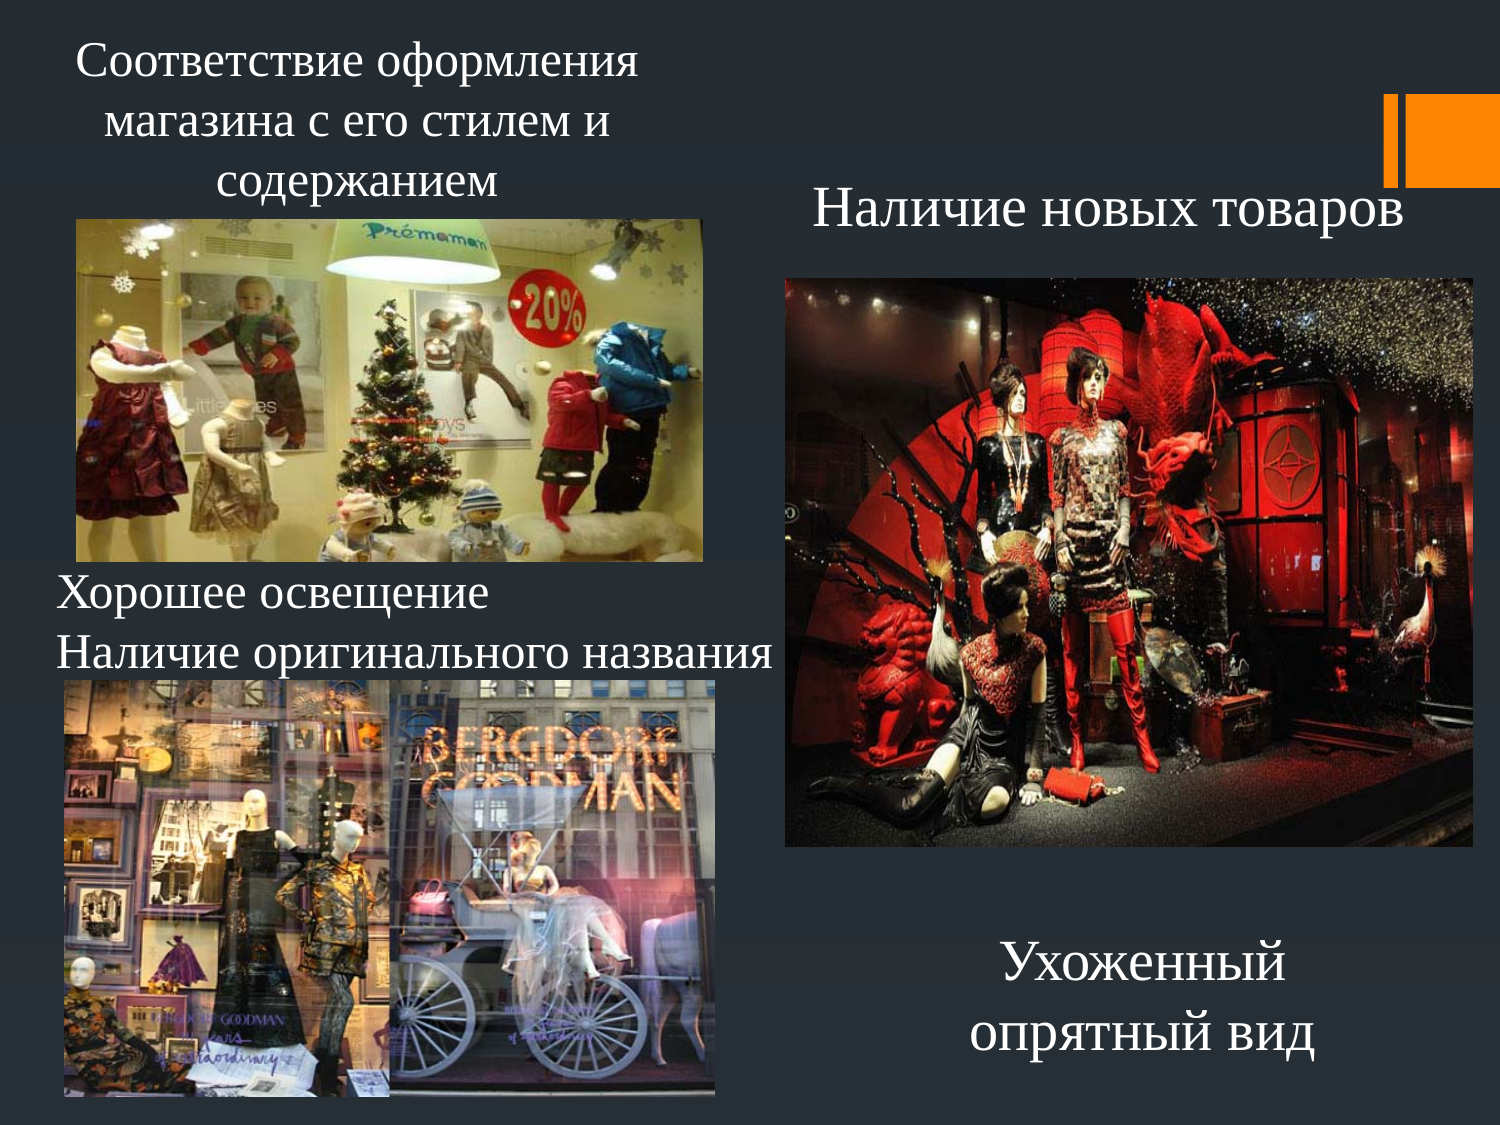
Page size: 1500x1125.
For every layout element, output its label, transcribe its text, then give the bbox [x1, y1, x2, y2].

text_box Соответствие оформления магазина с его стилем и содержанием [0, 18, 715, 214]
picture [64, 680, 715, 1098]
text_box Наличие новых товаров [798, 160, 1421, 246]
picture [76, 219, 704, 562]
picture [784, 278, 1474, 847]
text_box Хорошее освещение Наличие оригинального названия [41, 550, 779, 686]
text_box Ухоженный опрятный вид [856, 869, 1430, 1070]
